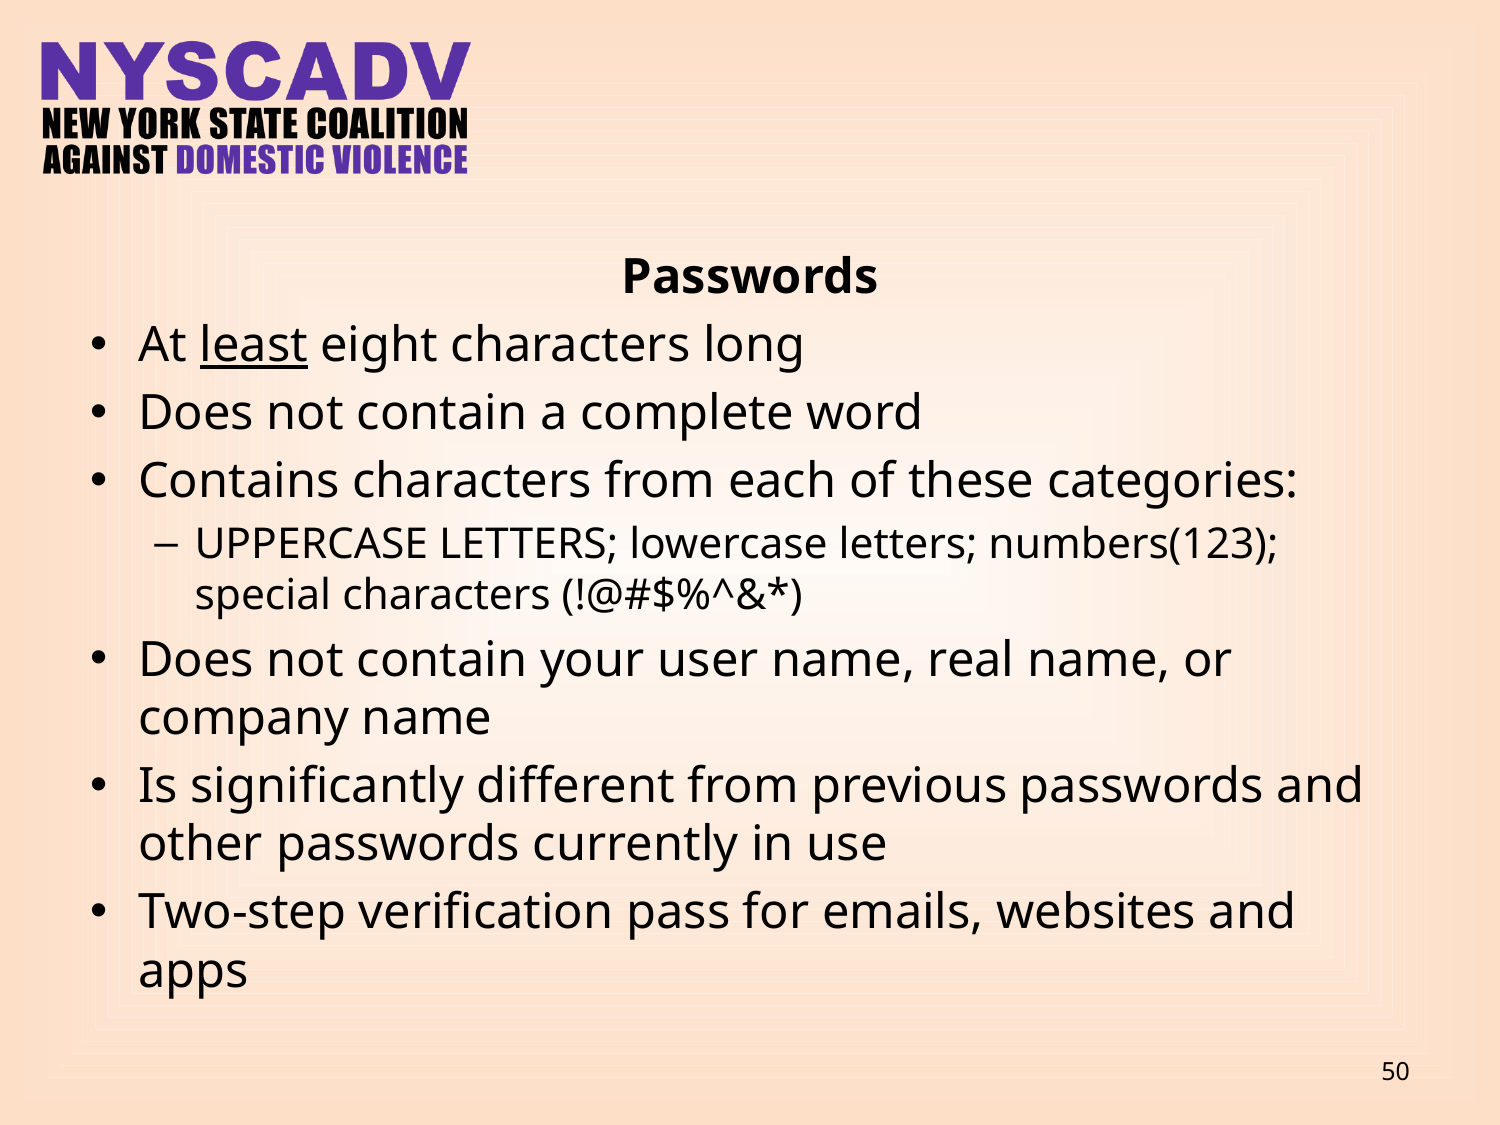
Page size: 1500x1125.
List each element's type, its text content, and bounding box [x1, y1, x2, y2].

picture [30, 29, 486, 187]
list Passwords At least eight characters long Does not contain a complete word Contains characters from each of these categories: UPPERCASE LETTERS; lowercase letters; numbers(123); special characters (!@#$%^&*) Does not contain your user name, real name, or company name Is significantly different from previous passwords and other passwords currently in use Two-step verification pass for emails, websites and apps [75, 237, 1425, 1013]
slide_number 50 [1074, 1042, 1425, 1103]
